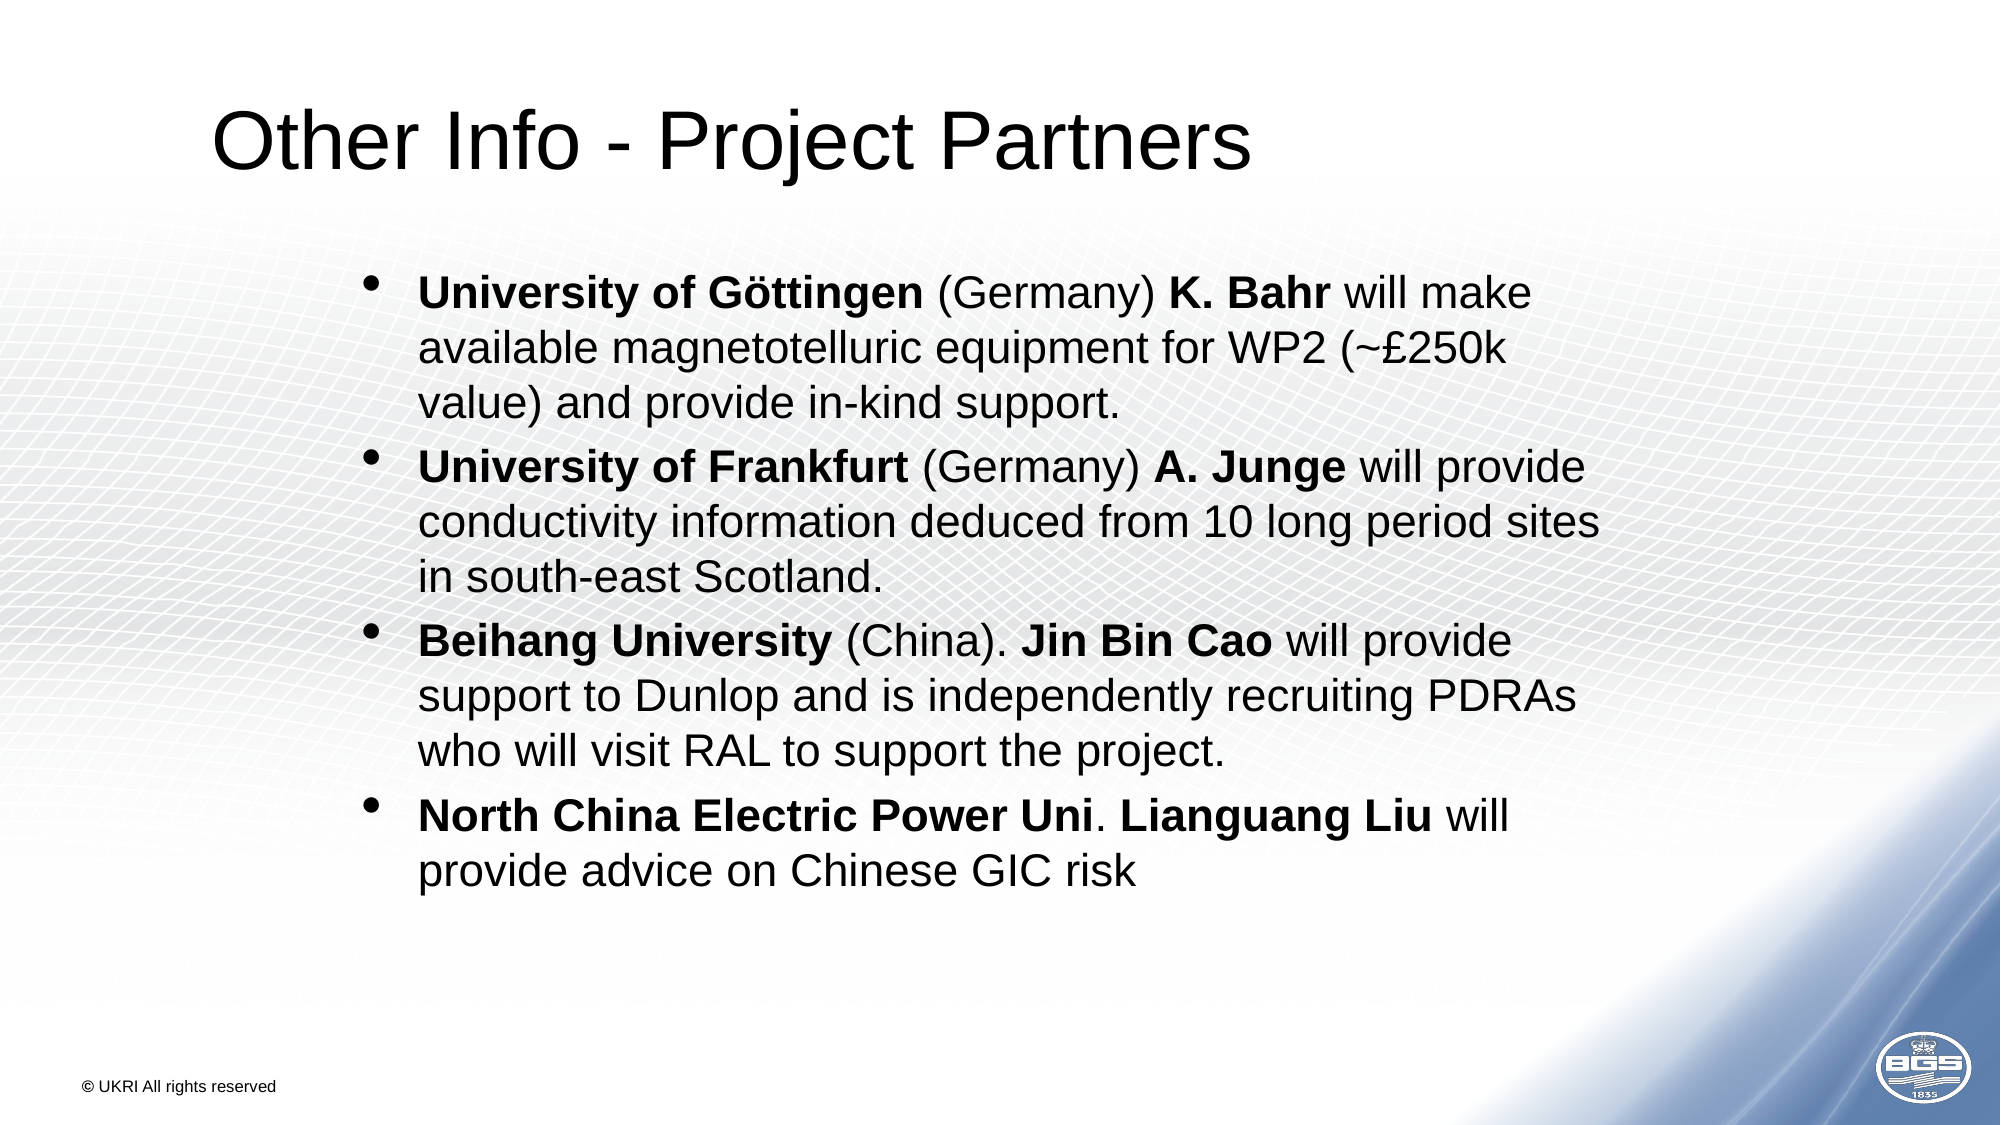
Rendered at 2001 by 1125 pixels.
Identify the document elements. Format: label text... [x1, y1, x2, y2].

list University of Göttingen (Germany) K. Bahr will make available magnetotelluric equipment for WP2 (~£250k value) and provide in-kind support. University of Frankfurt (Germany) A. Junge will provide conductivity information deduced from 10 long period sites in south-east Scotland. Beihang University (China). Jin Bin Cao will provide support to Dunlop and is independently recruiting PDRAs who will visit RAL to support the project. North China Electric Power Uni. Lianguang Liu will provide advice on Chinese GIC risk [346, 255, 1623, 811]
picture [0, 0, 2000, 1125]
title Other Info - Project Partners [196, 42, 1772, 231]
